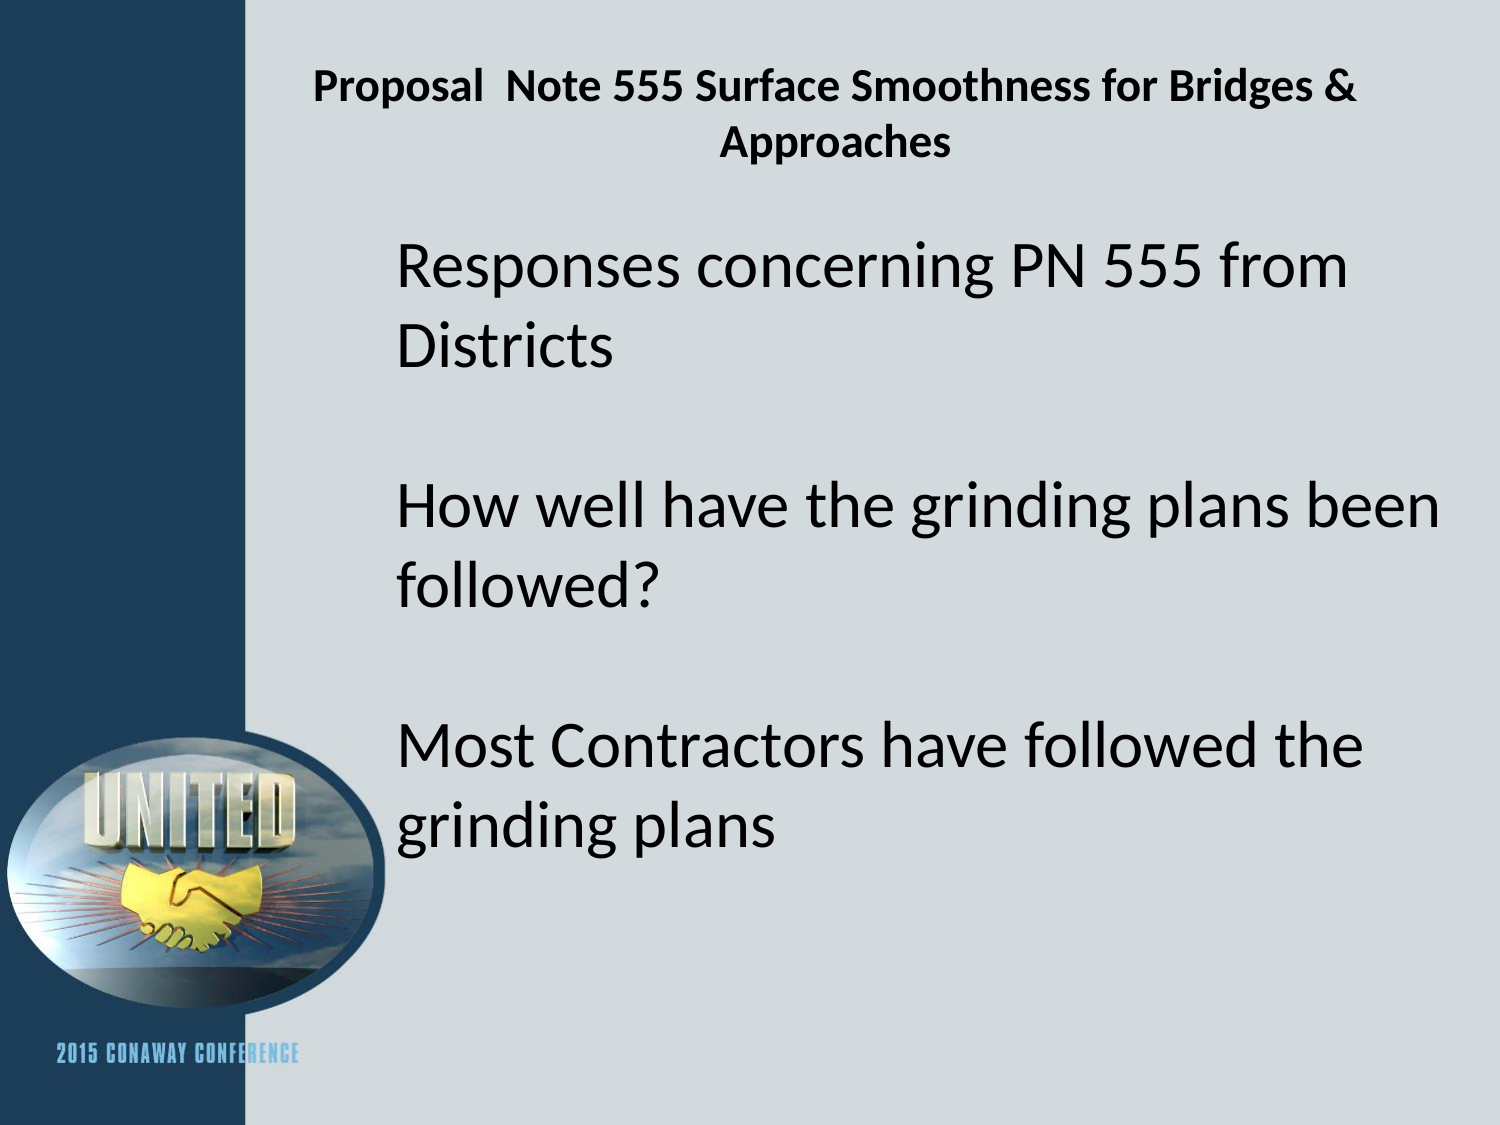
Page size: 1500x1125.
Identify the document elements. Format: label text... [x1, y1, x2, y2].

title Proposal Note 555 Surface Smoothness for Bridges & Approaches [245, 45, 1425, 233]
picture [0, 0, 1500, 1125]
text_box Responses concerning PN 555 from Districts How well have the grinding plans been followed? Most Contractors have followed the grinding plans [381, 213, 1458, 913]
